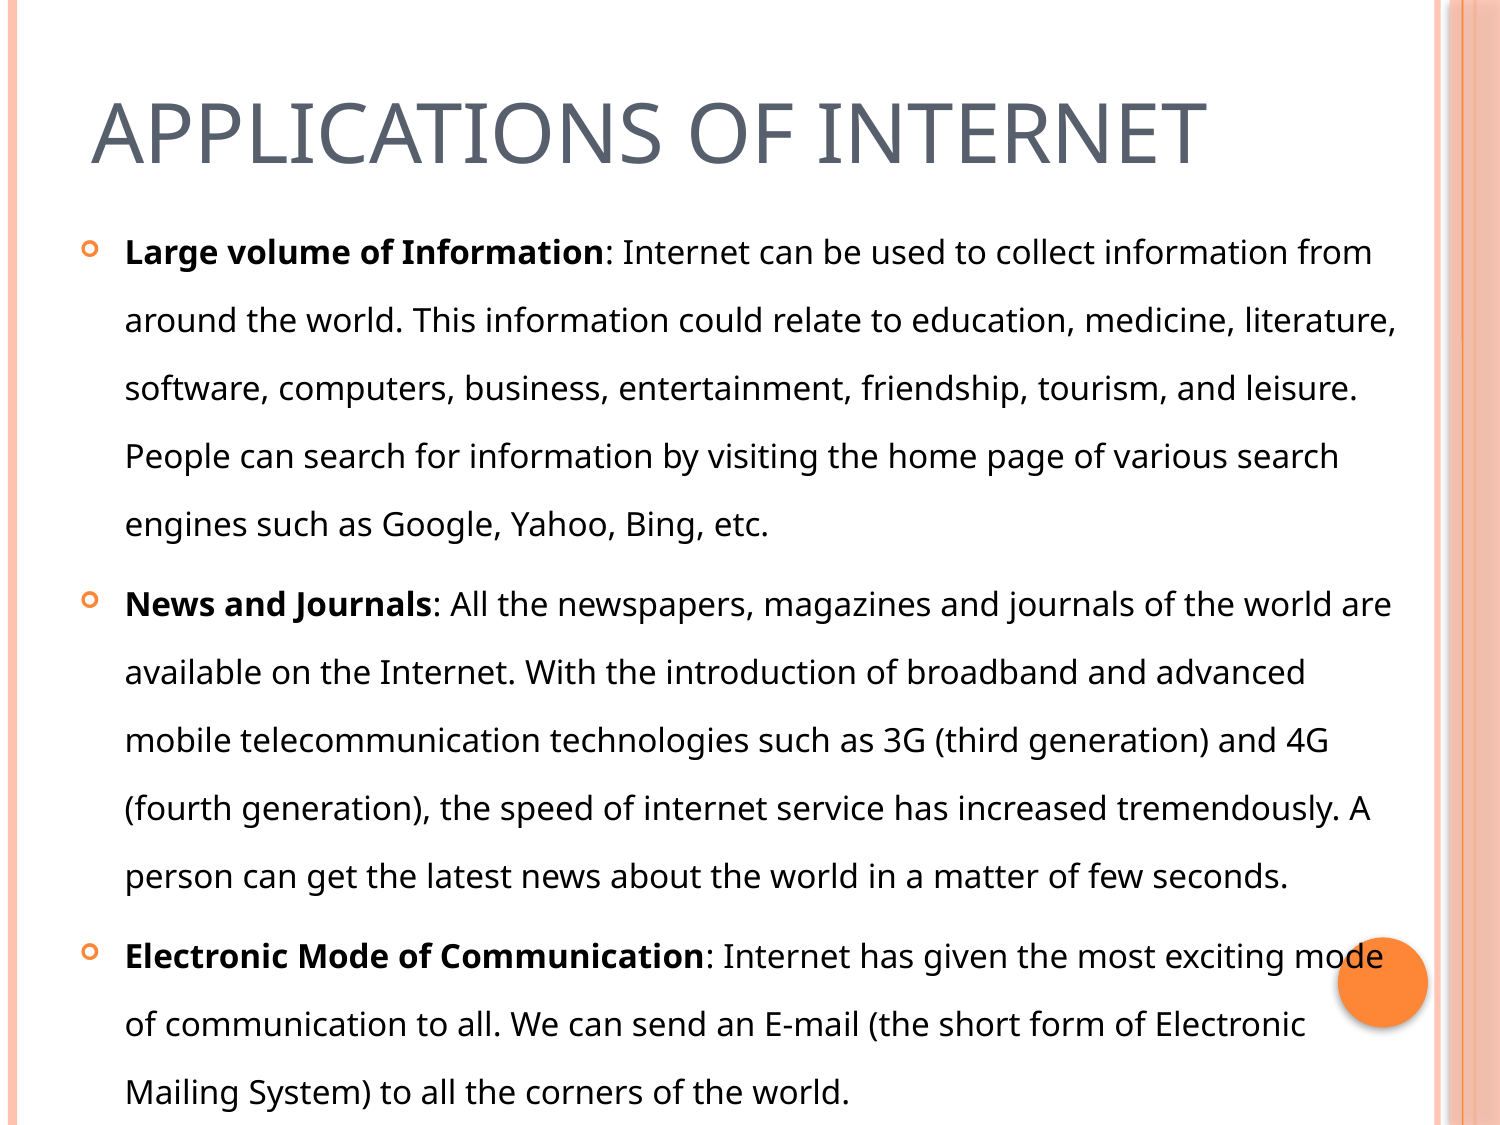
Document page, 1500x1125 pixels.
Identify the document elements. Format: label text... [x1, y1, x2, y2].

title Applications of Internet [76, 0, 1427, 188]
list Large volume of Information: Internet can be used to collect information from around the world. This information could relate to education, medicine, literature, software, computers, business, entertainment, friendship, tourism, and leisure. People can search for information by visiting the home page of various search engines such as Google, Yahoo, Bing, etc. News and Journals: All the newspapers, magazines and journals of the world are available on the Internet. With the introduction of broadband and advanced mobile telecommunication technologies such as 3G (third generation) and 4G (fourth generation), the speed of internet service has increased tremendously. A person can get the latest news about the world in a matter of few seconds. Electronic Mode of Communication: Internet has given the most exciting mode of communication to all. We can send an E-mail (the short form of Electronic Mailing System) to all the corners of the world. [64, 196, 1436, 953]
